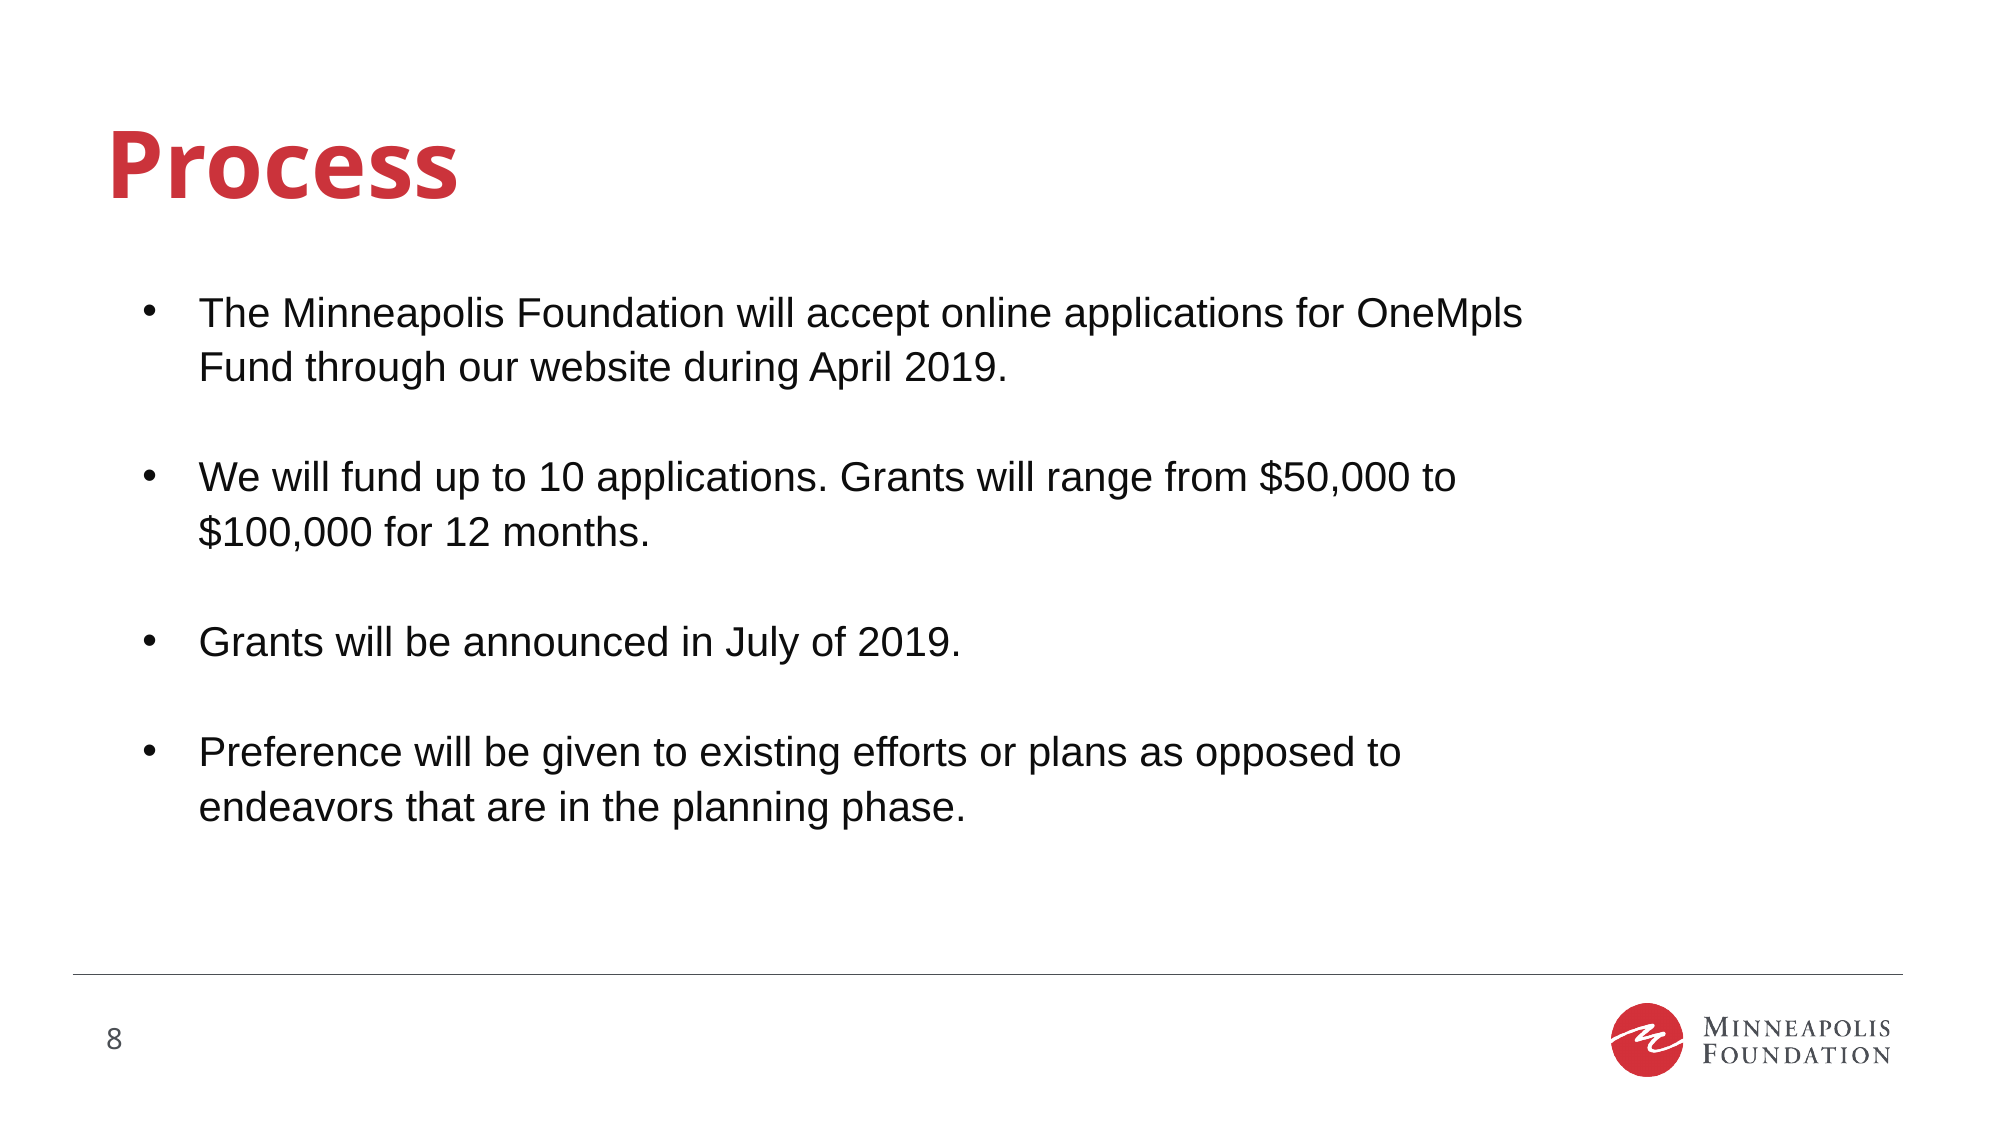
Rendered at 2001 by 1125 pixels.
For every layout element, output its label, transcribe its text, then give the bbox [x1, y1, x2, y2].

picture [1611, 1003, 1890, 1077]
slide_number 8 [91, 1010, 542, 1071]
title Process [91, 59, 1817, 278]
text_box The Minneapolis Foundation will accept online applications for OneMpls Fund through our website during April 2019. We will fund up to 10 applications. Grants will range from $50,000 to $100,000 for 12 months. Grants will be announced in July of 2019. Preference will be given to existing efforts or plans as opposed to endeavors that are in the planning phase. [127, 217, 1616, 1003]
